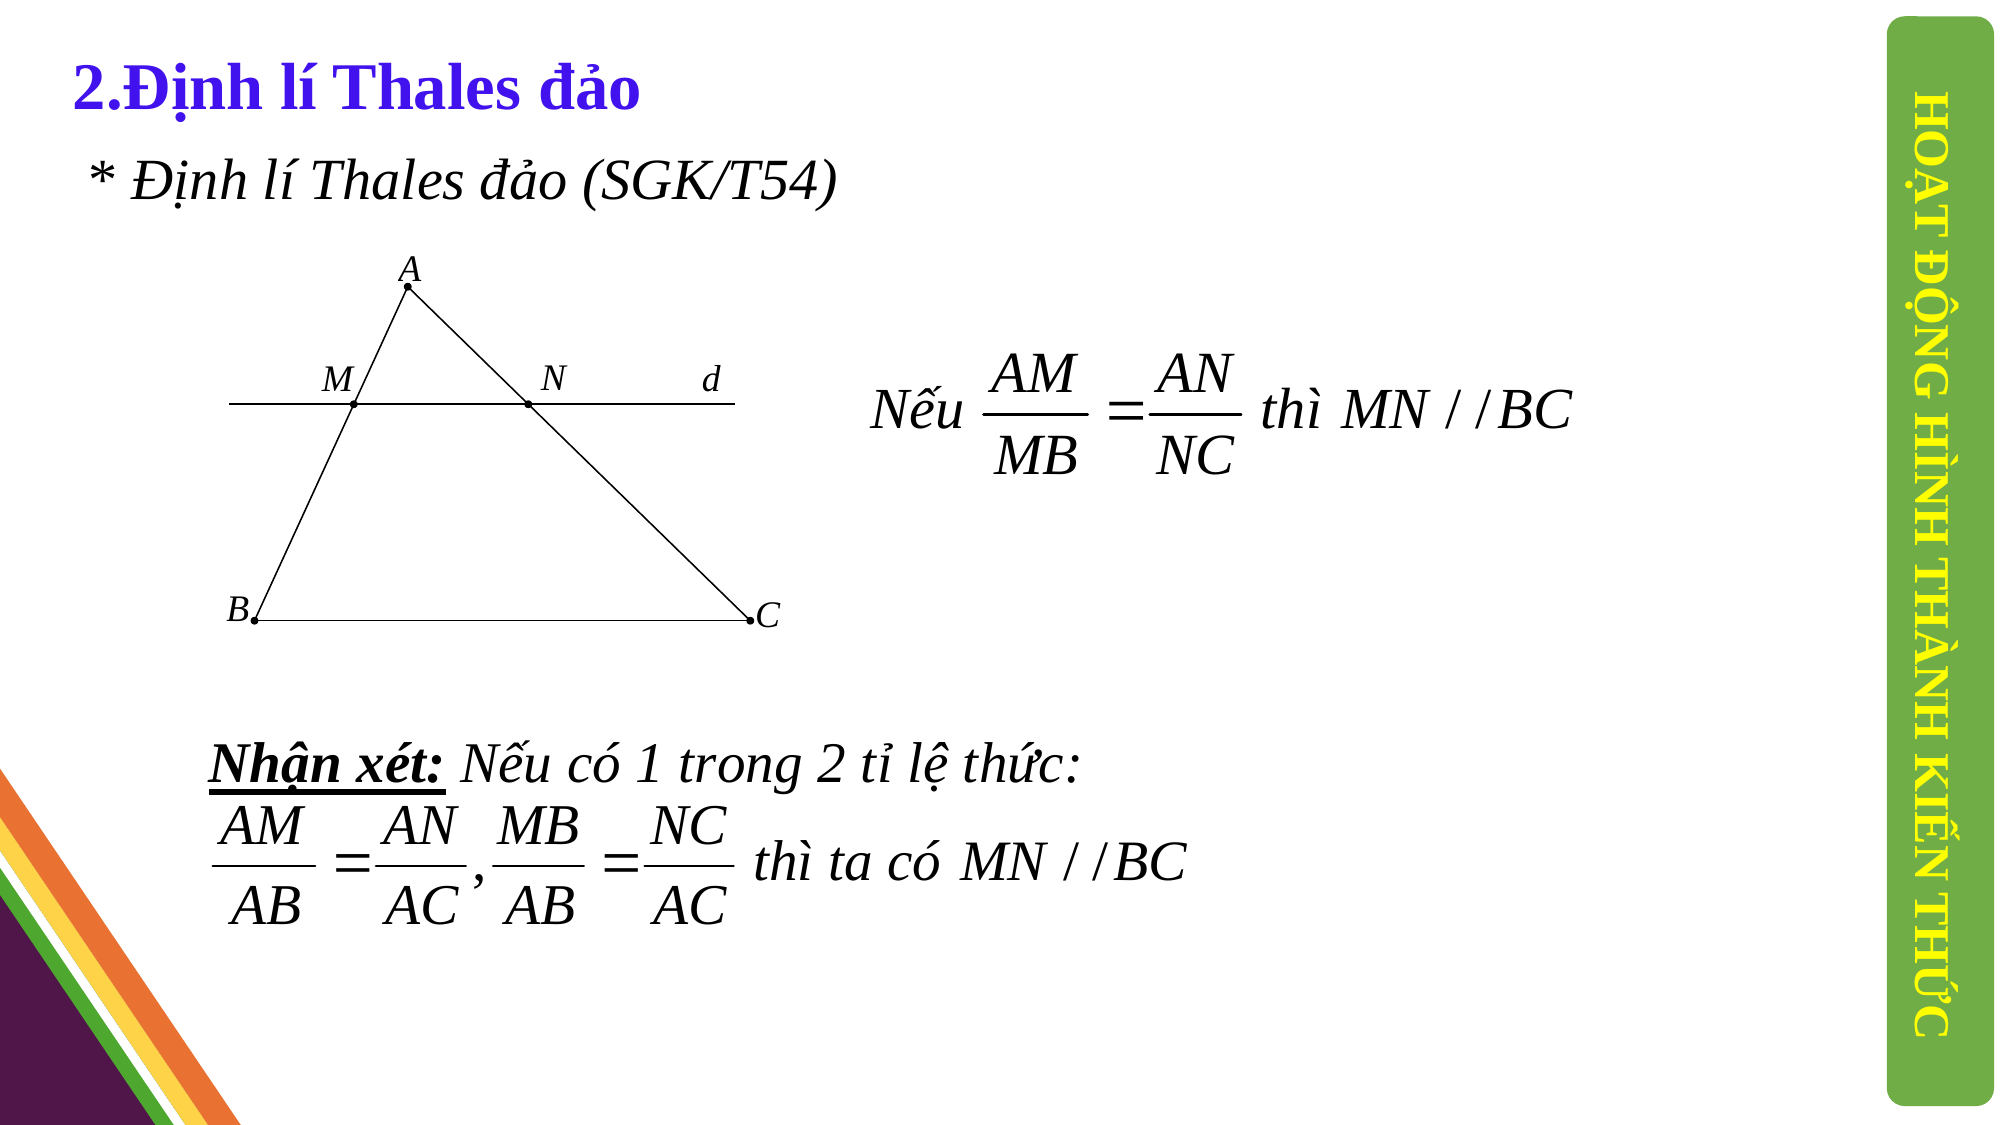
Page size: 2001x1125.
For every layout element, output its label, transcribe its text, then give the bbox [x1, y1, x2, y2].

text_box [855, 342, 1835, 532]
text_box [0, 790, 343, 1125]
text_box 2.Định lí Thales đảo [57, 35, 1274, 130]
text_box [1374, 527, 2000, 636]
text_box * Định lí Thales đảo (SGK/T54) [73, 133, 1249, 219]
picture [203, 228, 804, 656]
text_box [193, 728, 1723, 1037]
